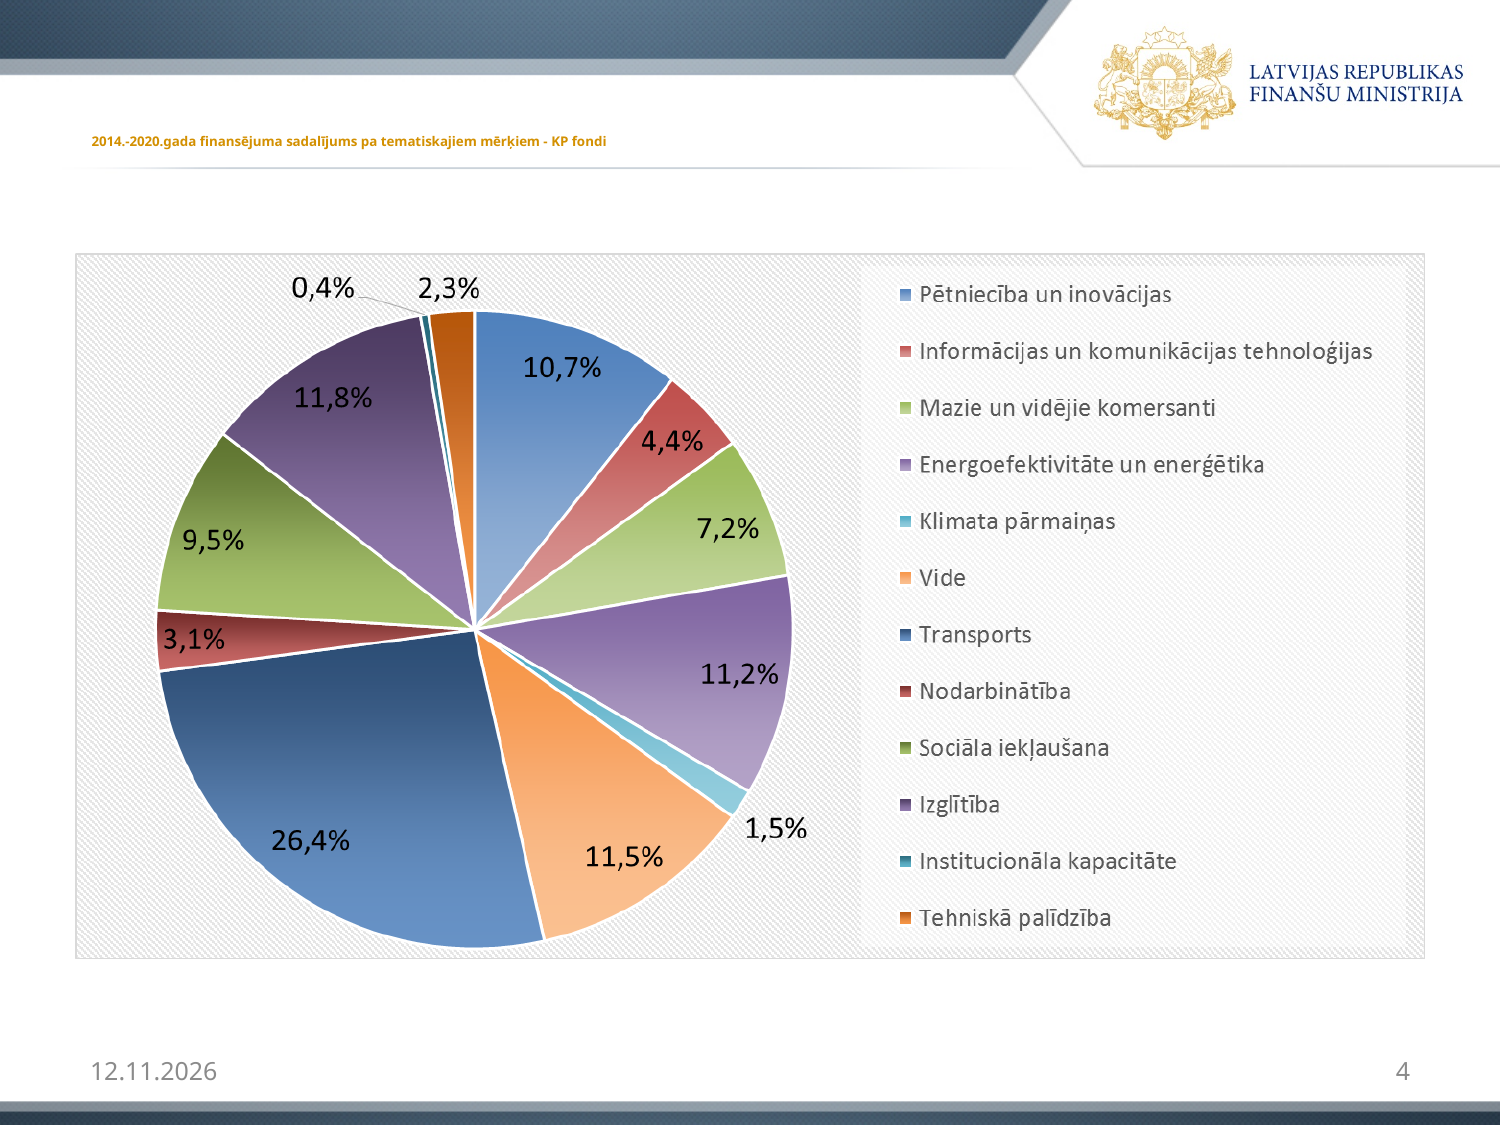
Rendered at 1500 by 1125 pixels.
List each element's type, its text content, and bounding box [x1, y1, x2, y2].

picture [0, 0, 1500, 1125]
title 2014.-2020.gada finansējuma sadalījums pa tematiskajiem mērķiem - KP fondi [76, 125, 1010, 173]
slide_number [75, 1042, 425, 1103]
slide_number 4 [1074, 1042, 1425, 1103]
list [74, 253, 1426, 960]
